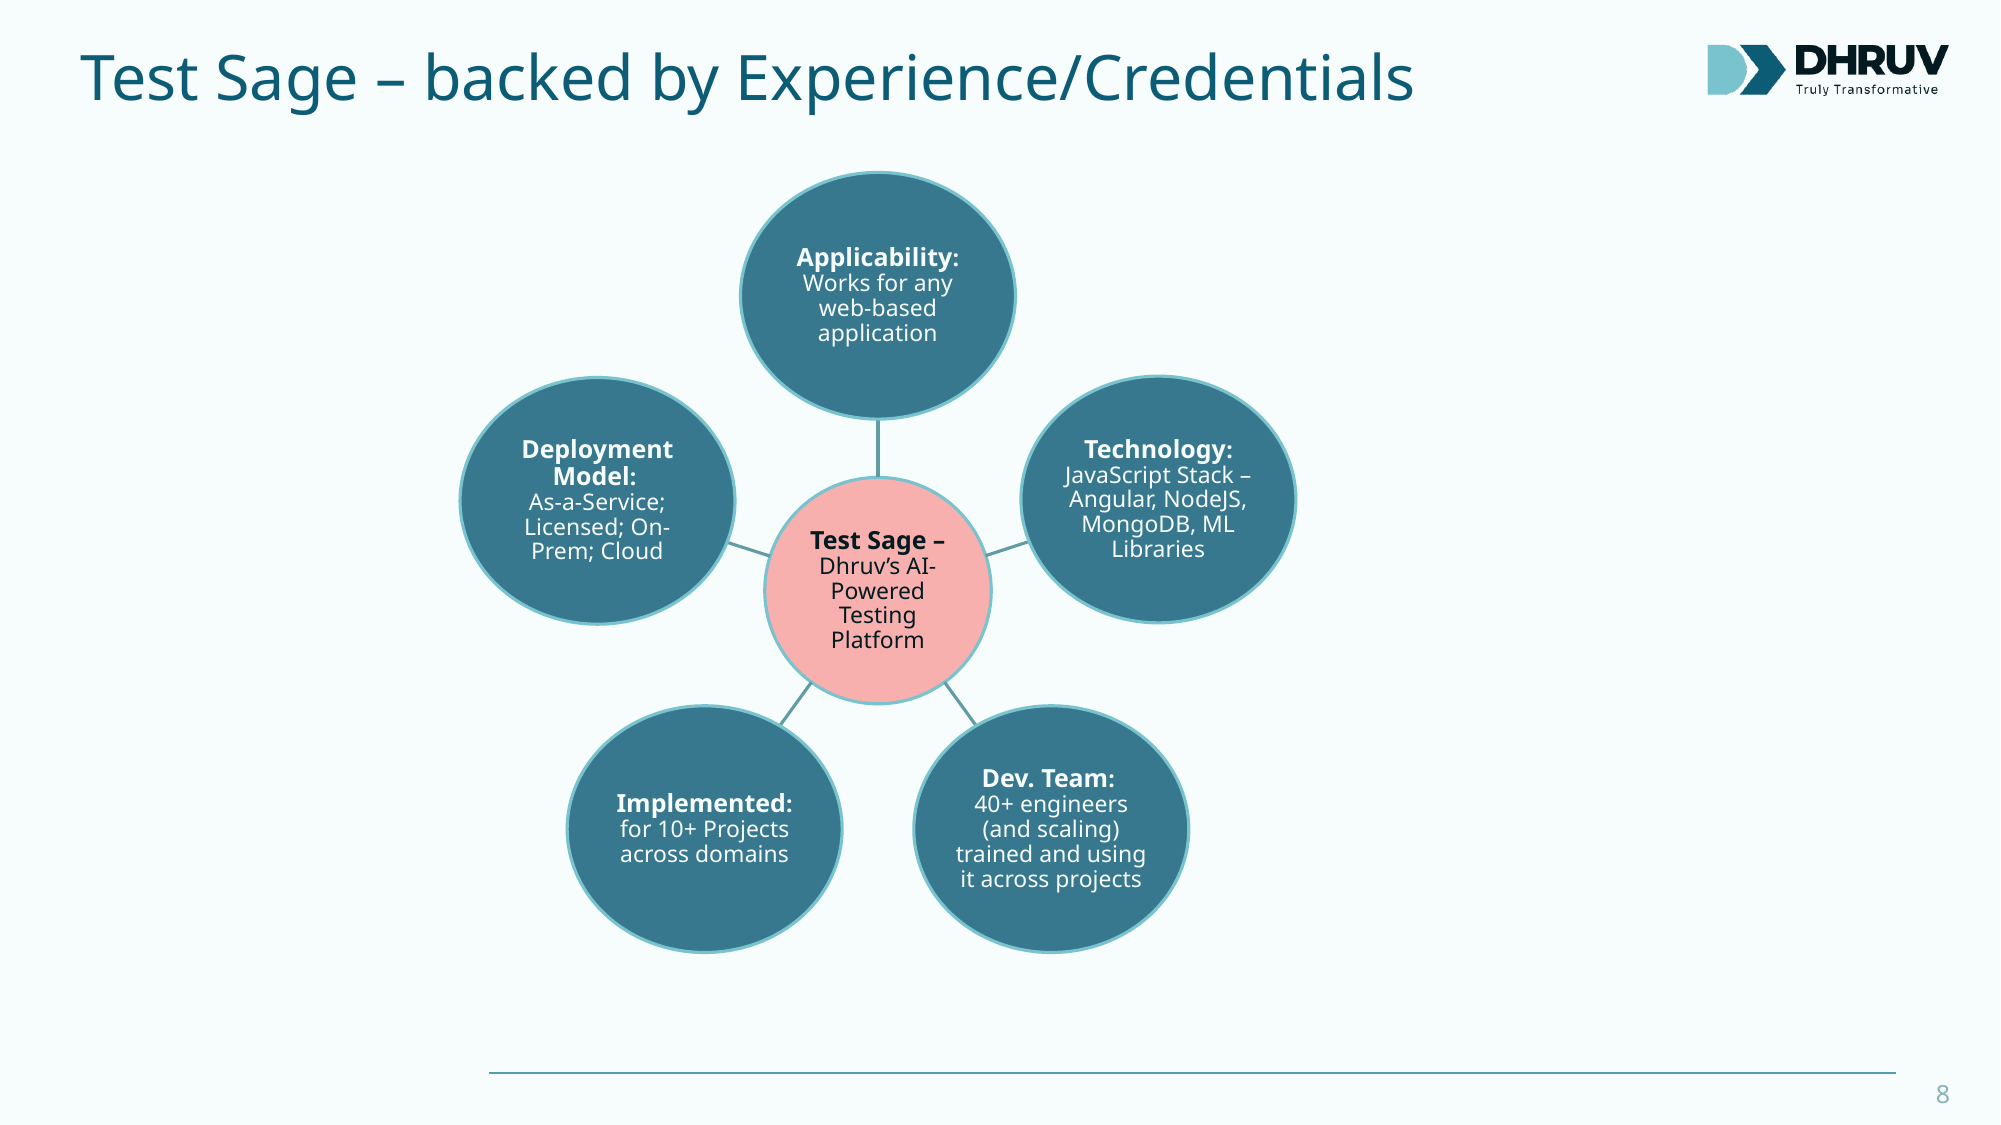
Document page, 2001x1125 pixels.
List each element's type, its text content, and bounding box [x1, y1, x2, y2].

title Test Sage – backed by Experience/Credentials [65, 38, 1453, 139]
picture [1707, 44, 1949, 96]
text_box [107, 179, 1649, 946]
slide_number 8 [1894, 1065, 1966, 1125]
